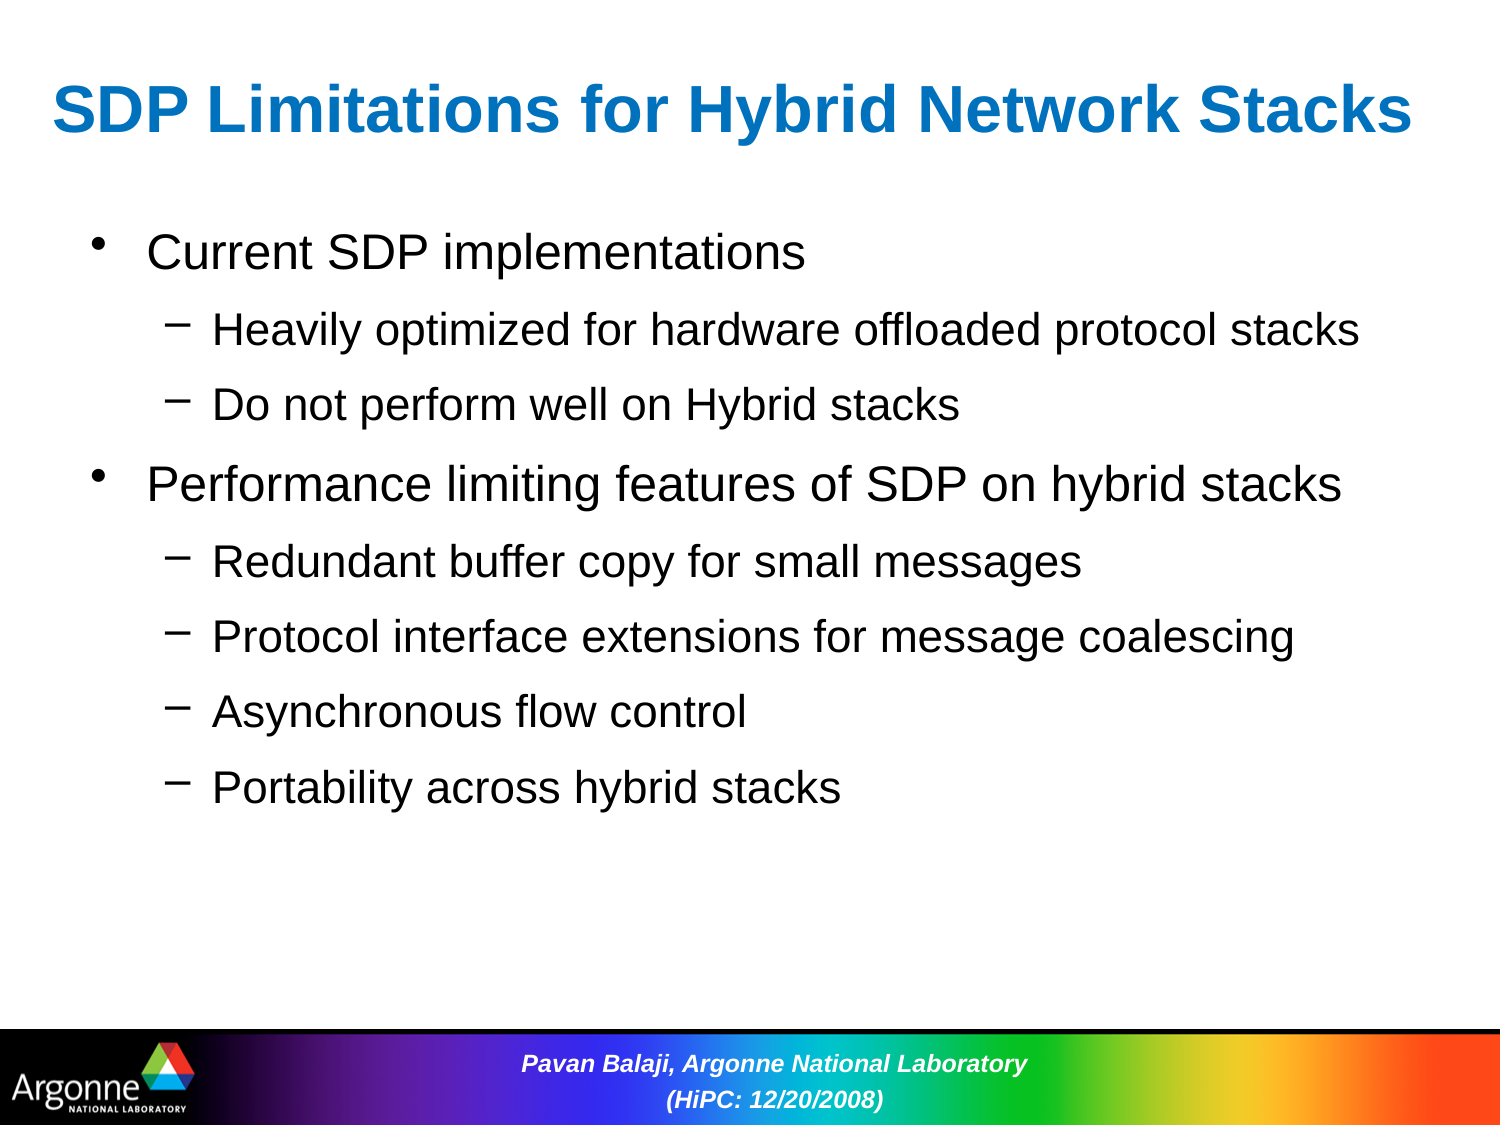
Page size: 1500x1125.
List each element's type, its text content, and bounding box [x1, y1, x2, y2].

footer Pavan Balaji, Argonne National Laboratory (HiPC: 12/20/2008) [487, 1034, 1063, 1113]
list Current SDP implementations Heavily optimized for hardware offloaded protocol stacks Do not perform well on Hybrid stacks Performance limiting features of SDP on hybrid stacks Redundant buffer copy for small messages Protocol interface extensions for message coalescing Asynchronous flow control Portability across hybrid stacks [74, 199, 1463, 1006]
picture [0, 1029, 1500, 1125]
title SDP Limitations for Hybrid Network Stacks [37, 24, 1463, 188]
